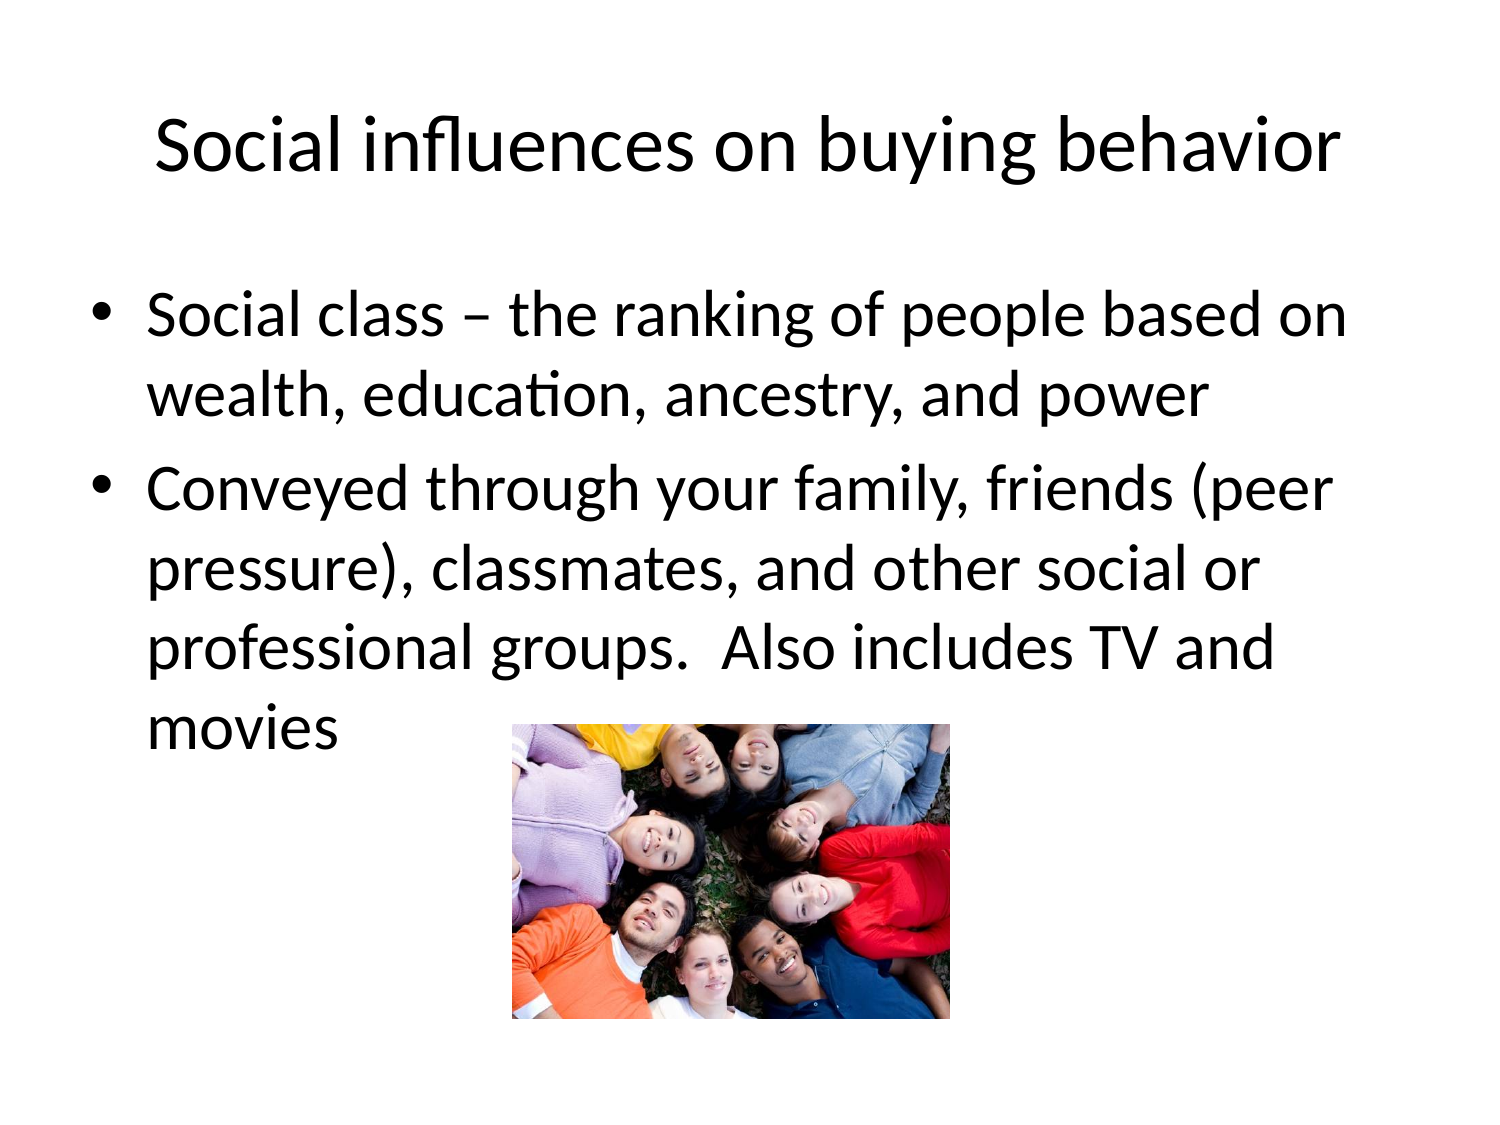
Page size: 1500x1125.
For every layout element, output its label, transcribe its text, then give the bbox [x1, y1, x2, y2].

list Social class – the ranking of people based on wealth, education, ancestry, and power Conveyed through your family, friends (peer pressure), classmates, and other social or professional groups. Also includes TV and movies [74, 262, 1426, 1006]
title Social influences on buying behavior [74, 44, 1426, 233]
picture [512, 724, 951, 1019]
